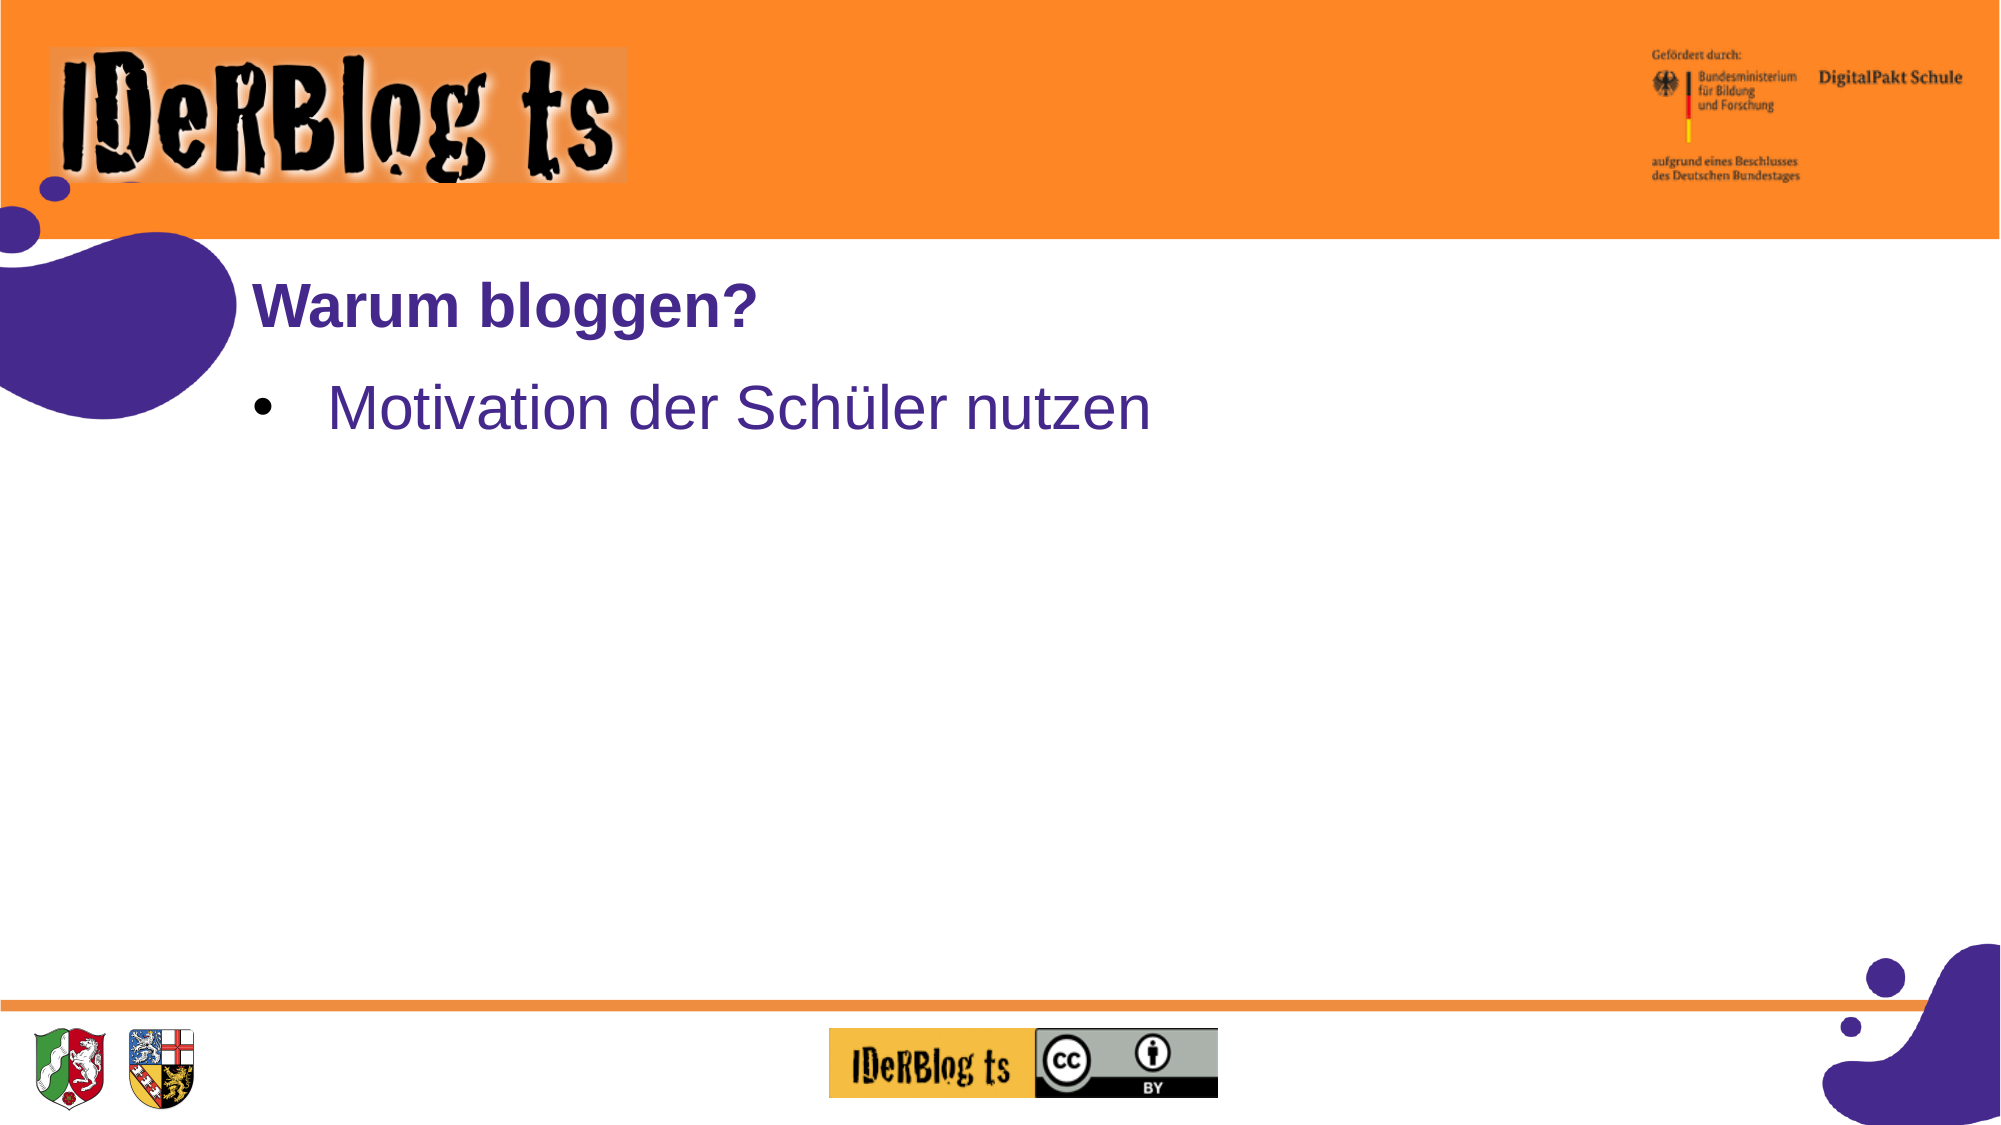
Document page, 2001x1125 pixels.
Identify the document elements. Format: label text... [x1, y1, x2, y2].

picture [1821, 942, 2001, 1125]
picture [829, 1028, 1218, 1098]
picture [0, 47, 627, 423]
title Warum bloggen? [251, 269, 916, 375]
picture [128, 1029, 195, 1111]
picture [1652, 47, 1964, 183]
subtitle Motivation der Schüler nutzen [251, 375, 1603, 988]
picture [34, 1028, 106, 1111]
